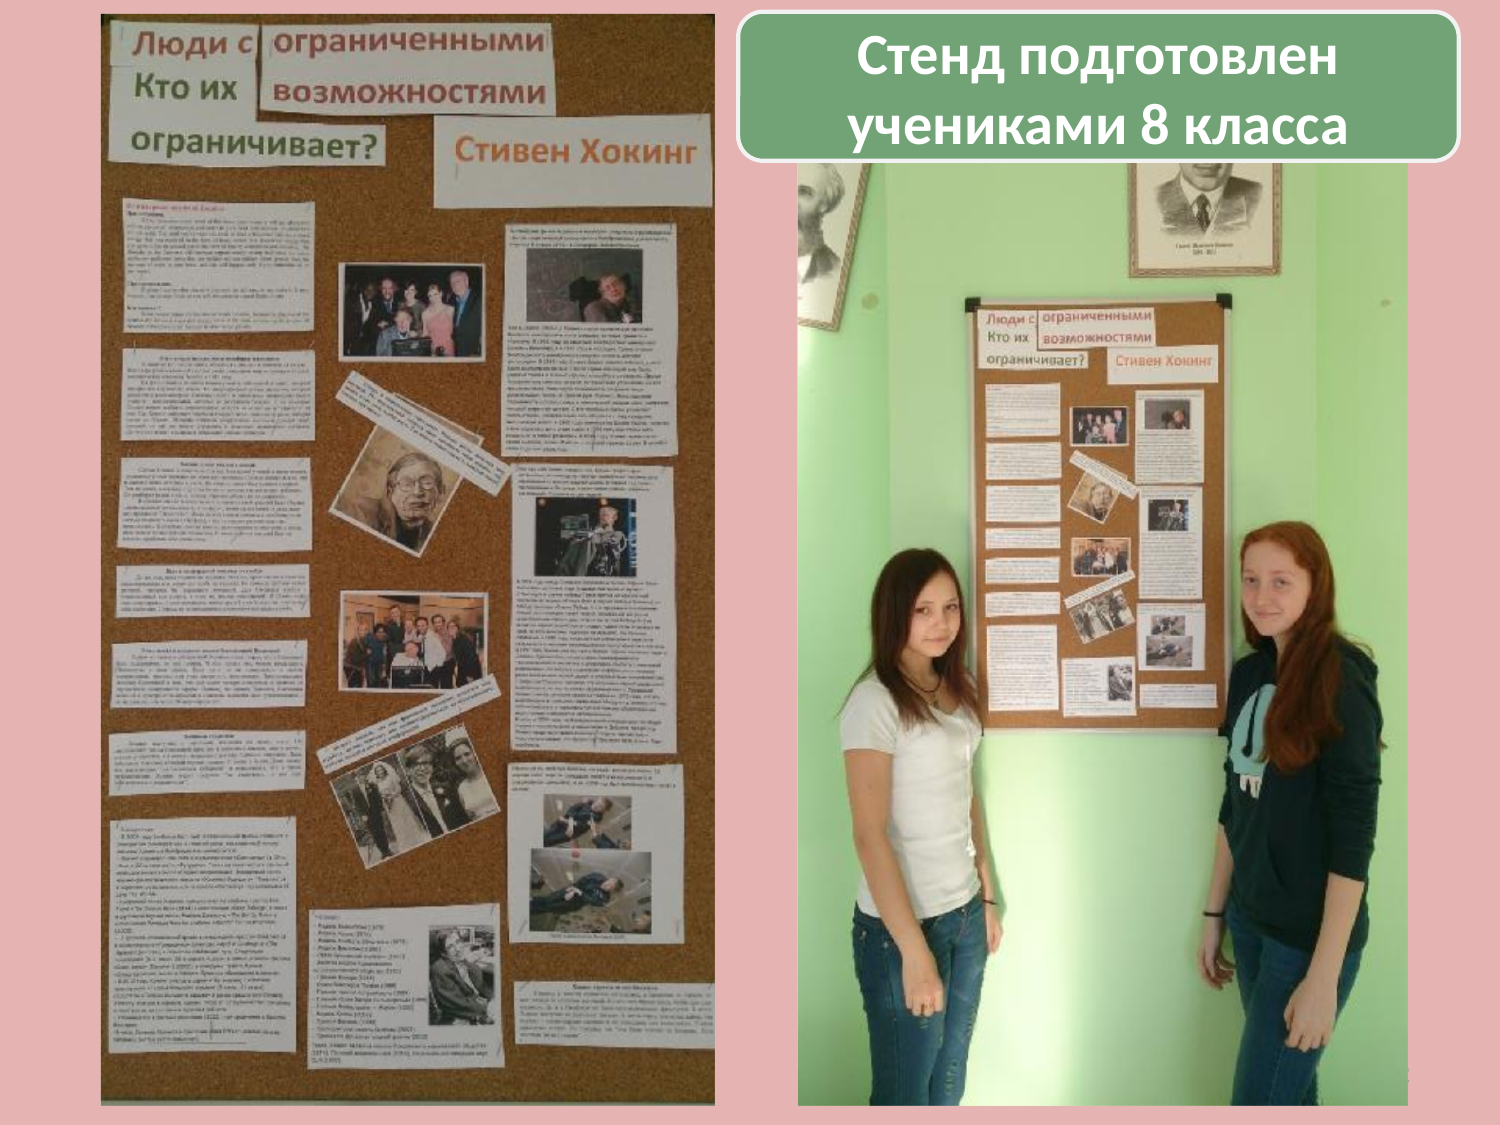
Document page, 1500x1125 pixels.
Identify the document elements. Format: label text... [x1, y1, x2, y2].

slide_number 22 [1074, 1042, 1425, 1103]
text_box Стенд подготовлен учениками 8 класса [736, 9, 1461, 163]
picture [0, 15, 1500, 1105]
